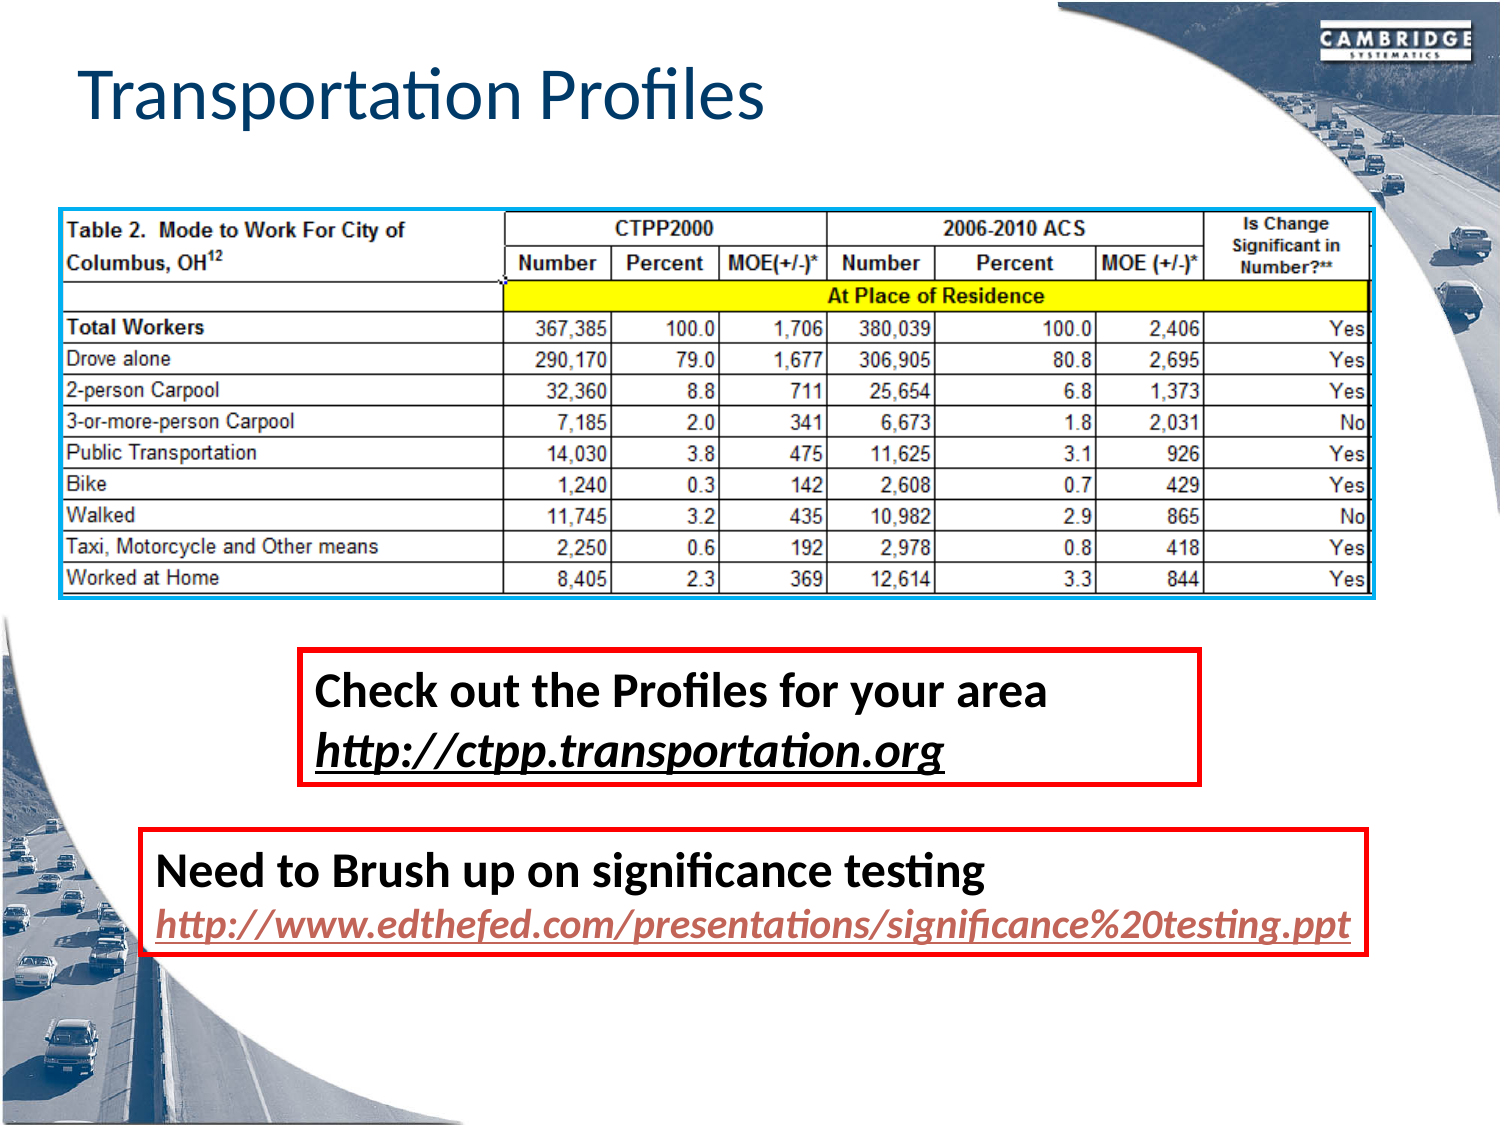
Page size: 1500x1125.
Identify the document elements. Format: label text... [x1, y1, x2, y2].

text_box Transportation Profiles [62, 37, 1450, 143]
picture [0, 0, 1500, 1125]
text_box Check out the Profiles for your area http://ctpp.transportation.org [299, 649, 1200, 785]
text_box Need to Brush up on significance testing http://www.edthefed.com/presentations/significance%20testing.ppt [140, 829, 1367, 955]
